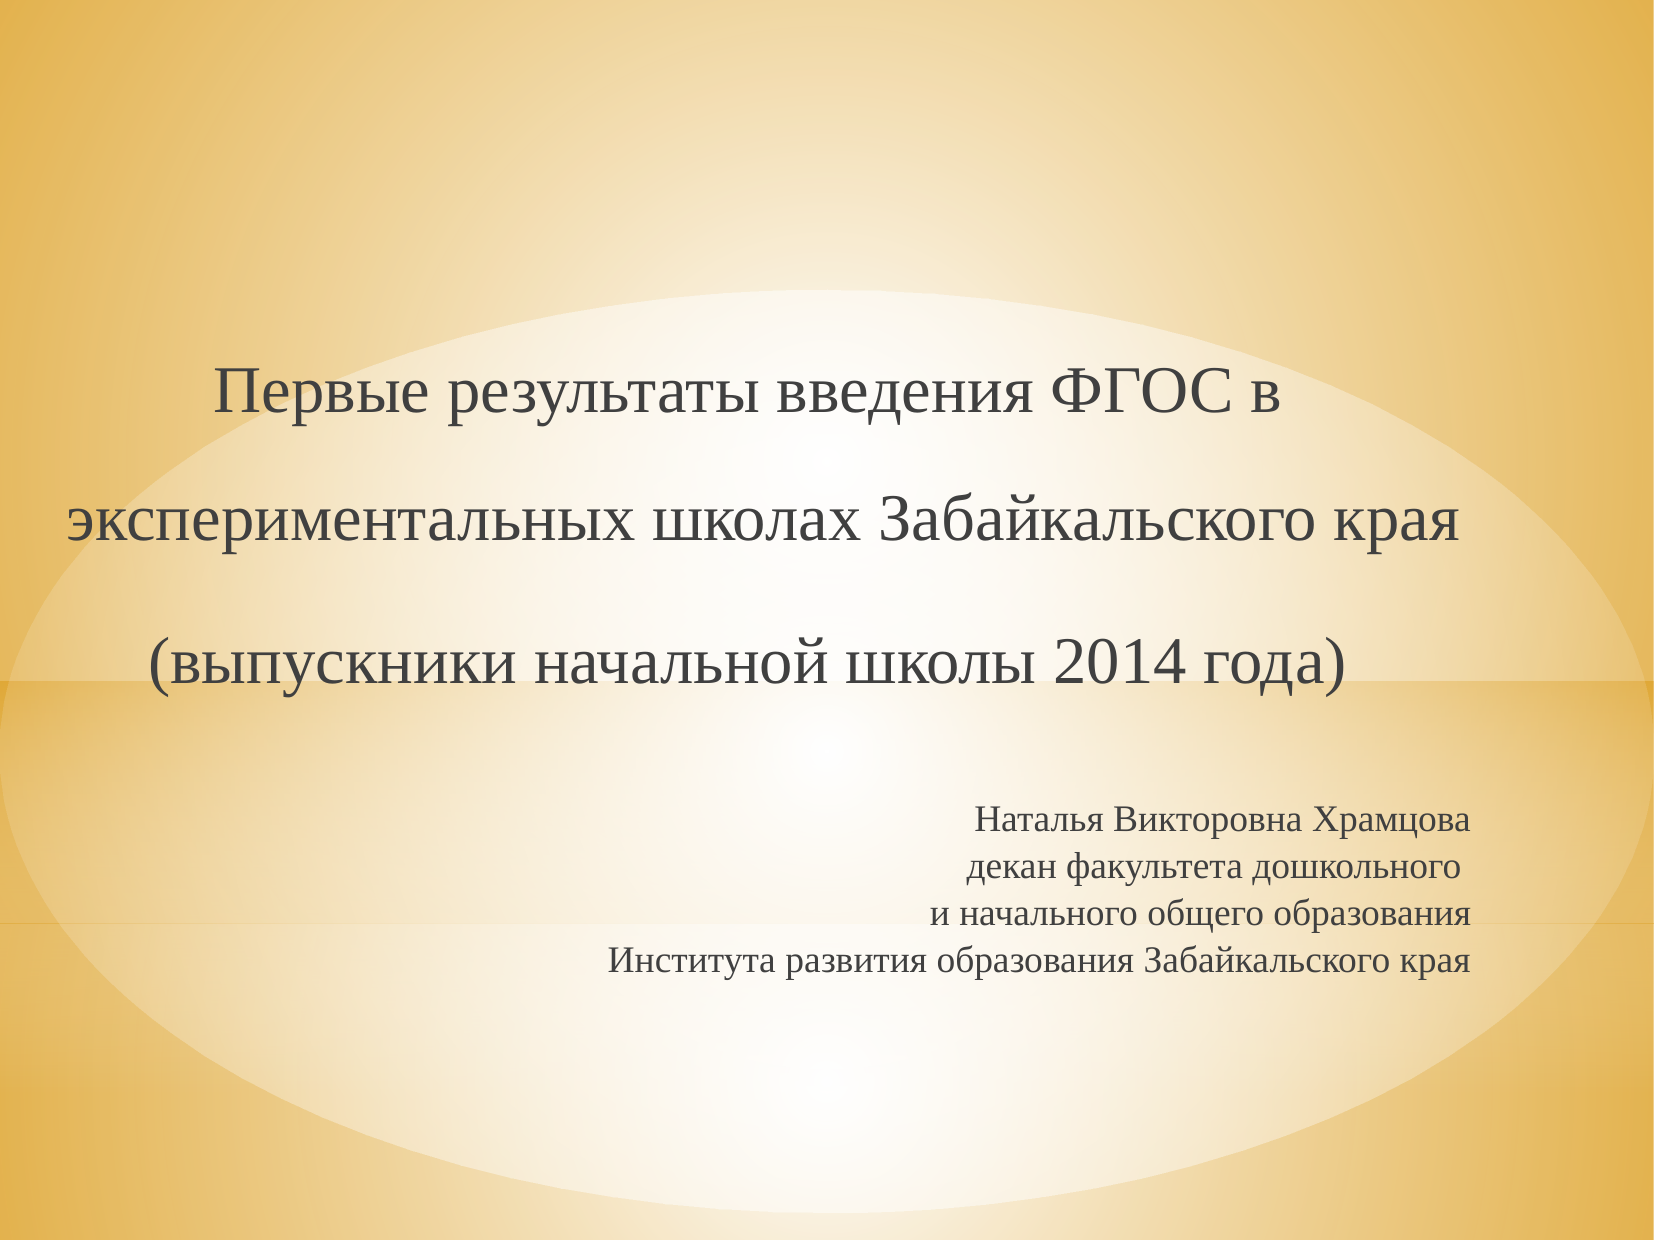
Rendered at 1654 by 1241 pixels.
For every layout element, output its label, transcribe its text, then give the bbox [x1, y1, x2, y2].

subtitle Первые результаты введения ФГОС в экспериментальных школах Забайкальского края (выпускники начальной школы 2014 года) Наталья Викторовна Храмцова декан факультета дошкольного и начального общего образования Института развития образования Забайкальского края [0, 290, 1488, 1010]
